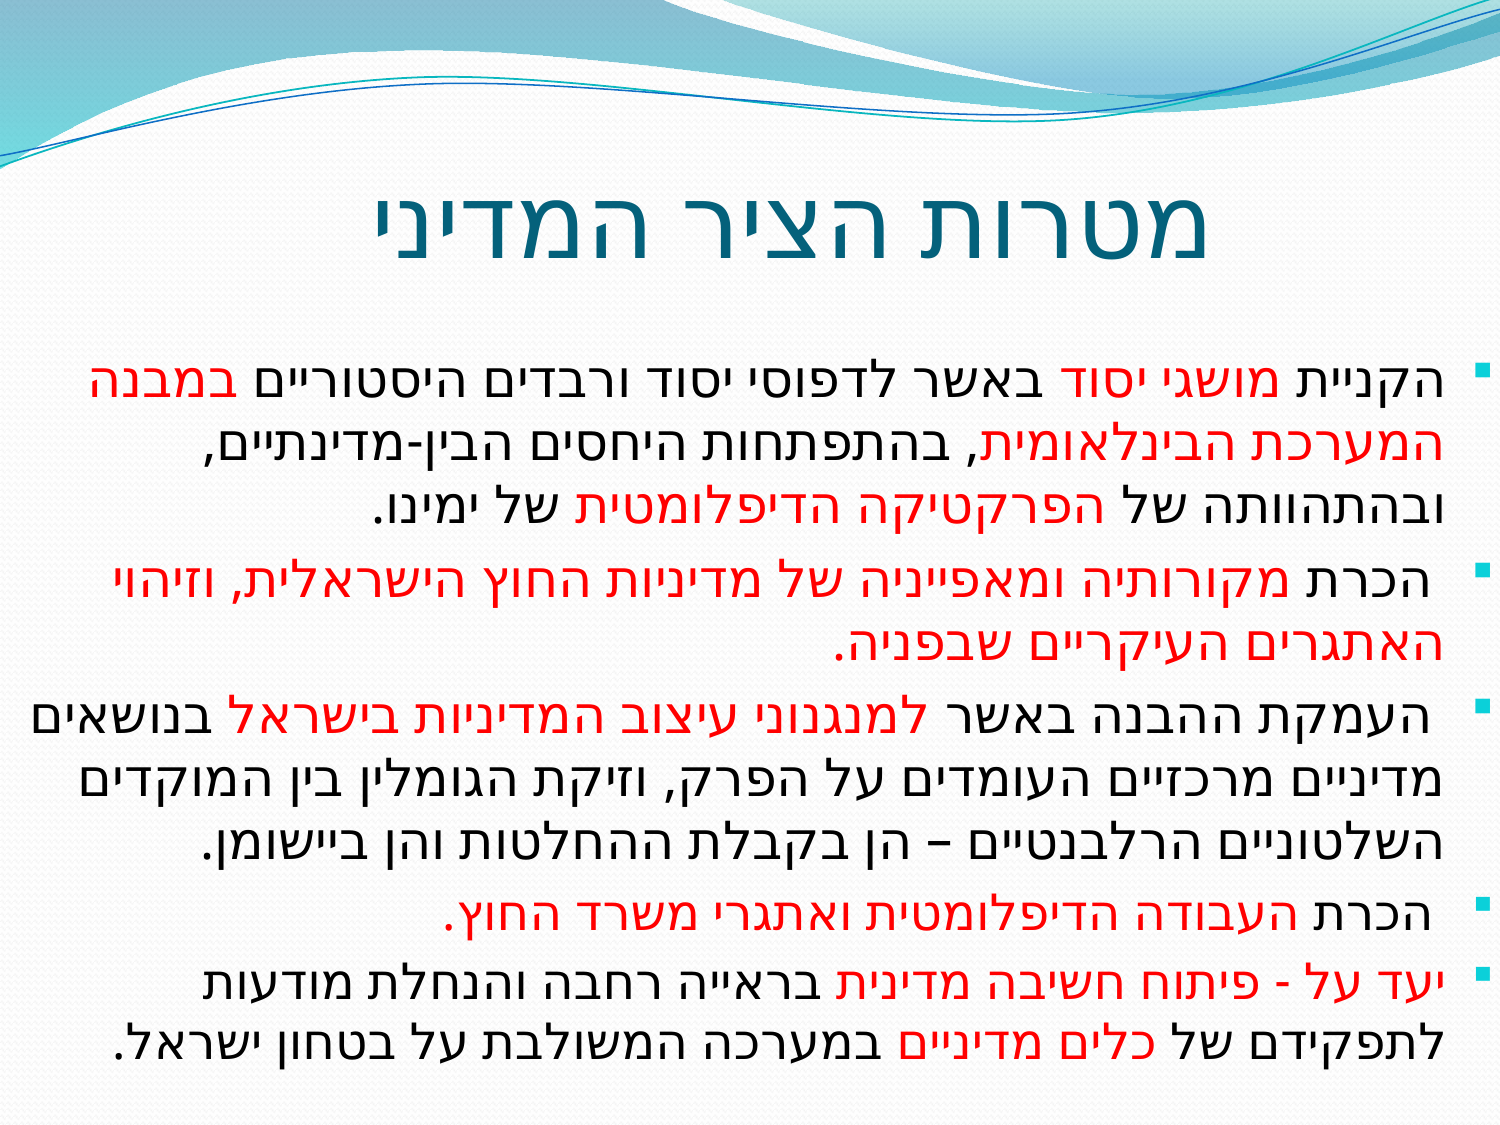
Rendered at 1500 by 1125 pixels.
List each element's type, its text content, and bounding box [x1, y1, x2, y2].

list הקניית מושגי יסוד באשר לדפוסי יסוד ורבדים היסטוריים במבנה המערכת הבינלאומית, בהתפתחות היחסים הבין-מדינתיים, ובהתהוותה של הפרקטיקה הדיפלומטית של ימינו. הכרת מקורותיה ומאפייניה של מדיניות החוץ הישראלית, וזיהוי האתגרים העיקריים שבפניה. העמקת ההבנה באשר למנגנוני עיצוב המדיניות בישראל בנושאים מדיניים מרכזיים העומדים על הפרק, וזיקת הגומלין בין המוקדים השלטוניים הרלבנטיים – הן בקבלת ההחלטות והן ביישומן. הכרת העבודה הדיפלומטית ואתגרי משרד החוץ. יעד על - פיתוח חשיבה מדינית בראייה רחבה והנחלת מודעות לתפקידם של כלים מדיניים במערכה המשולבת על בטחון ישראל. [0, 338, 1500, 1125]
title מטרות הציר המדיני [161, 75, 1425, 279]
